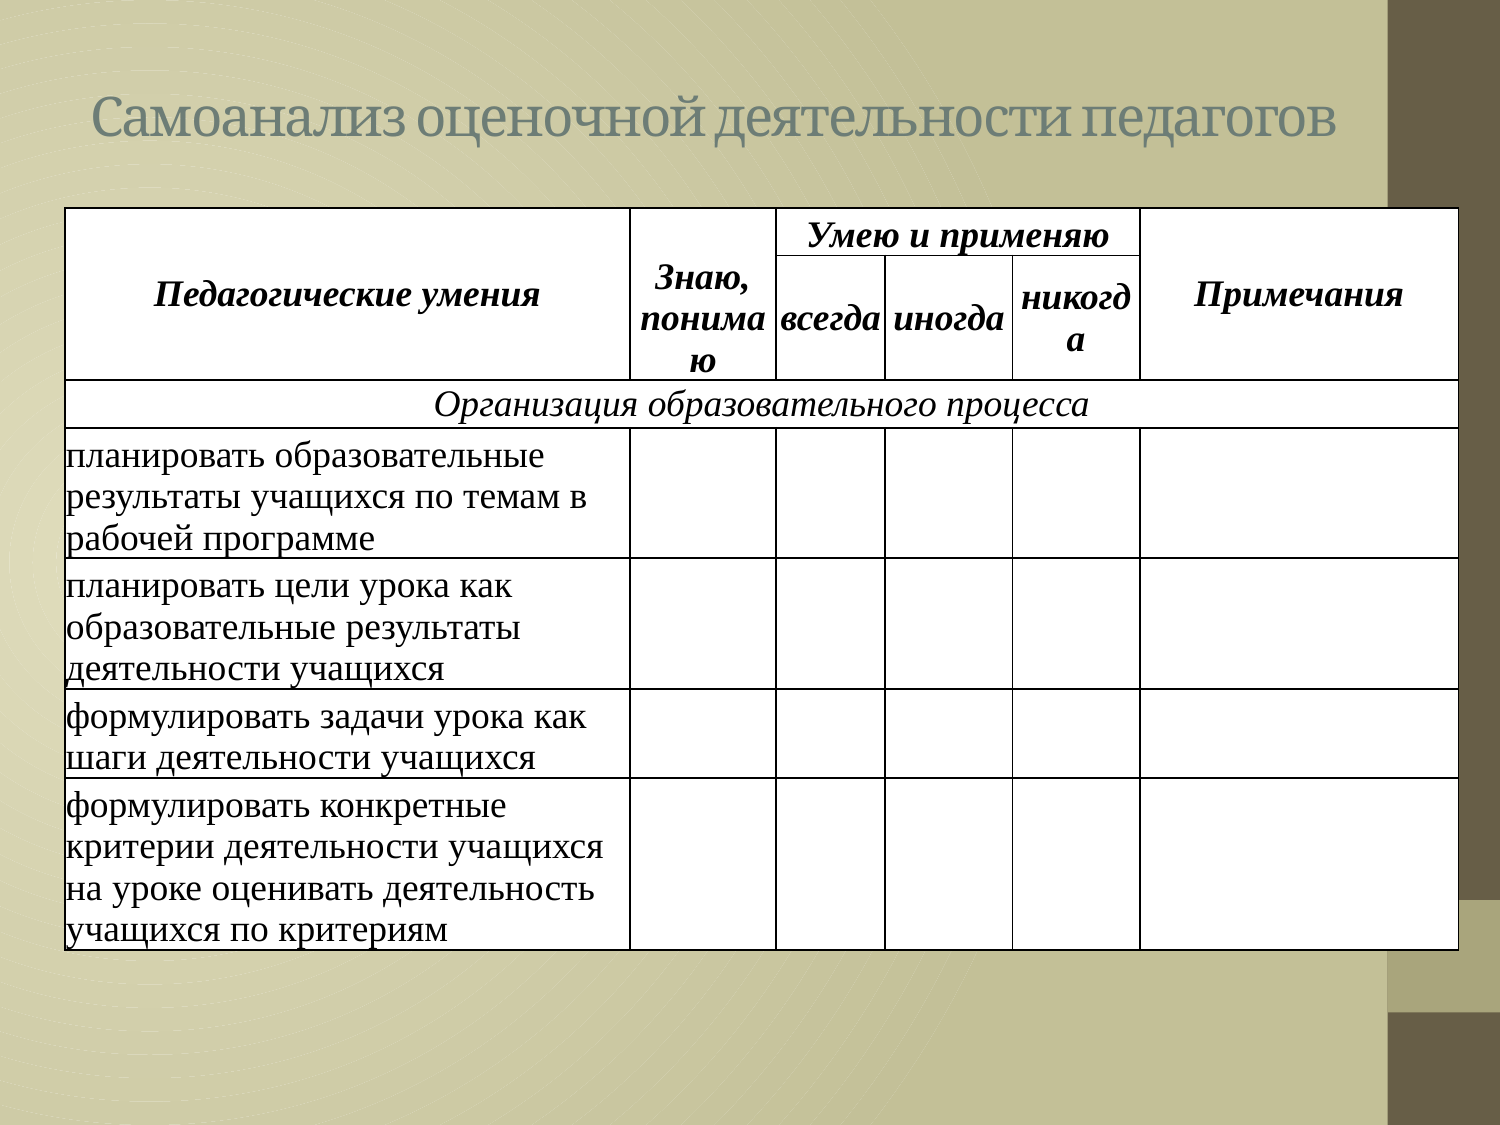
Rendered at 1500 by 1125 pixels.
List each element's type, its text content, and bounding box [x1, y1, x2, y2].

table_cell [1013, 779, 1139, 949]
table_cell [777, 559, 884, 688]
table_cell [777, 779, 884, 949]
table_header Умею и применяю [777, 209, 1139, 255]
table_cell [777, 690, 884, 777]
table_cell иногда [886, 256, 1012, 379]
table_cell [1141, 559, 1458, 688]
table_cell формулировать задачи урока как шаги деятельности уча­щихся [66, 690, 629, 777]
table_cell [886, 559, 1012, 688]
table_cell [1141, 429, 1458, 557]
table_cell Организация образовательного процесса [66, 381, 1458, 427]
table_cell [1141, 690, 1458, 777]
table_cell [631, 559, 775, 688]
table_cell [631, 429, 775, 557]
table_cell [886, 429, 1012, 557]
table_cell никогда [1013, 256, 1139, 379]
table_header Примечания [1141, 209, 1458, 379]
table_cell [1141, 779, 1458, 949]
table_cell планировать цели урока как образовательные результаты деятельности учащихся [66, 559, 629, 688]
table_header Педагогические умения [66, 209, 629, 379]
table_cell [886, 690, 1012, 777]
table_cell [1013, 690, 1139, 777]
table_cell [1013, 429, 1139, 557]
table_cell планировать образовательные результаты учащихся по темам в рабочей программе [66, 429, 629, 557]
table_cell формулировать конкретные критерии деятельности уча­щихся на уроке оценивать деятельность уча­щихся по критериям [66, 779, 629, 949]
table_cell [886, 779, 1012, 949]
table_cell [631, 779, 775, 949]
table_cell [631, 690, 775, 777]
table_cell [777, 429, 884, 557]
table_cell [1013, 559, 1139, 688]
table_header Знаю, понимаю [631, 209, 775, 379]
title Самоанализ оценочной деятельности педагогов [75, 45, 1425, 185]
table_cell всегда [777, 256, 884, 379]
